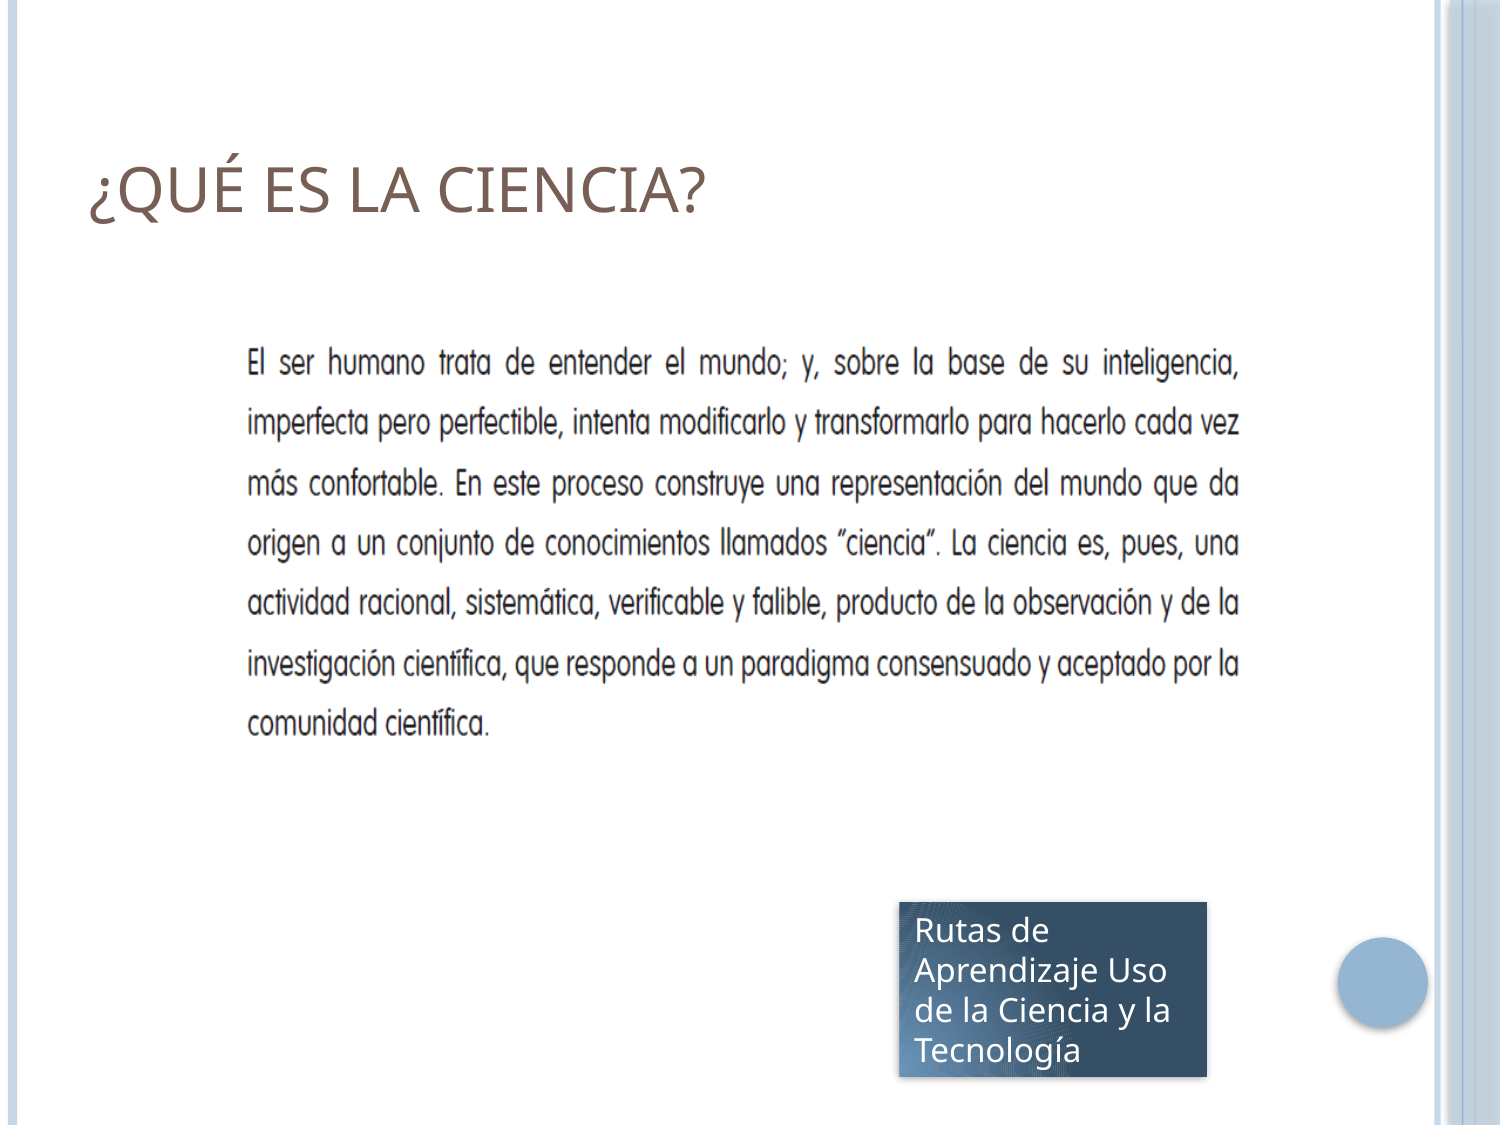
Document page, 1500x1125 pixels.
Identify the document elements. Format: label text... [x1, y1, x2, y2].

text_box Rutas de Aprendizaje Uso de la Ciencia y la Tecnología [899, 902, 1207, 1077]
picture [237, 339, 1262, 786]
title ¿Qué es la ciencia? [75, 45, 1300, 233]
